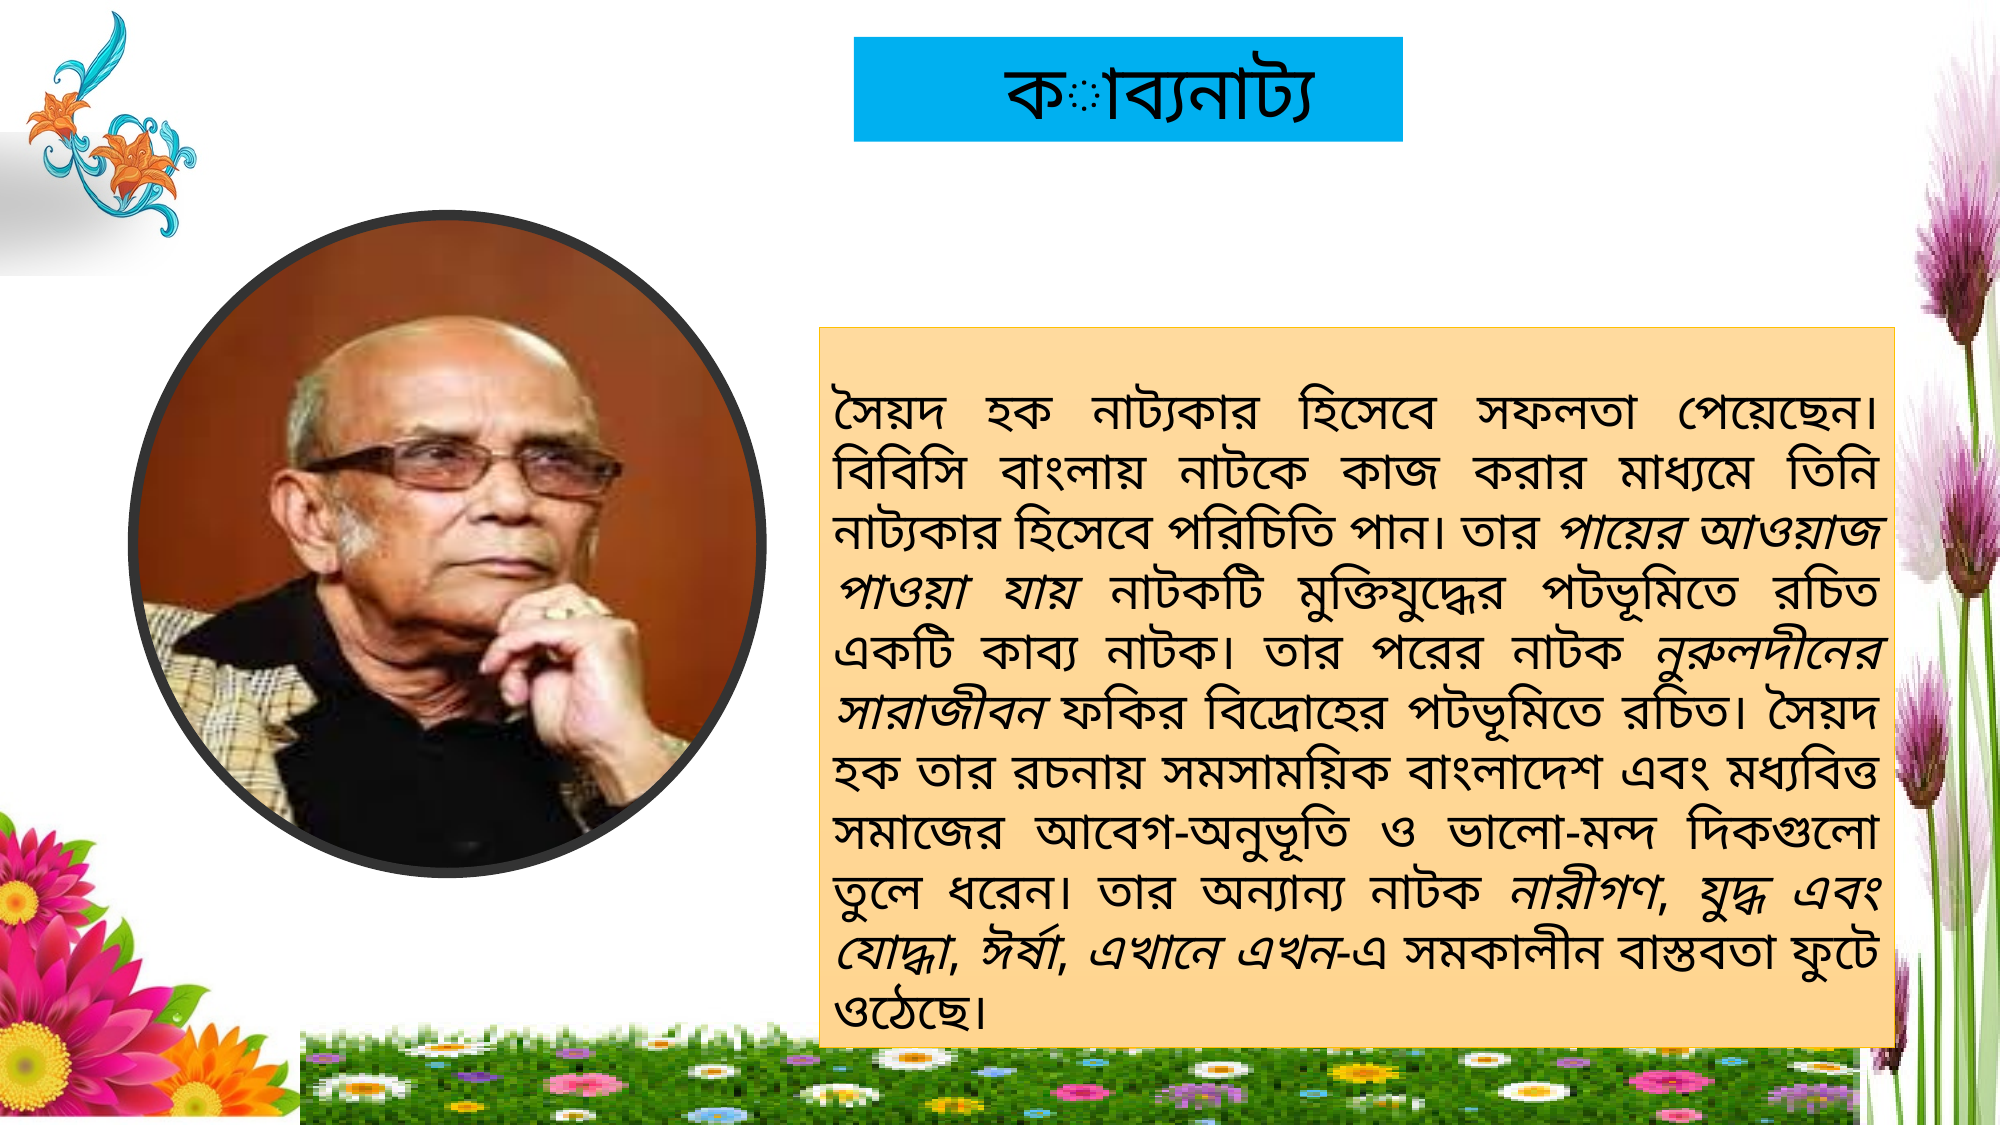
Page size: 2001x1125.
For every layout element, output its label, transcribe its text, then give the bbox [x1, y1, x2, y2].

text_box সৈয়দ হক নাট্যকার হিসেবে সফলতা পেয়েছেন। বিবিসি বাংলায় নাটকে কাজ করার মাধ্যমে তিনি নাট্যকার হিসেবে পরিচিতি পান। তার পায়ের আওয়াজ পাওয়া যায় নাটকটি মুক্তিযুদ্ধের পটভূমিতে রচিত একটি কাব্য নাটক। তার পরের নাটক নুরুলদীনের সারাজীবন ফকির বিদ্রোহের পটভূমিতে রচিত। সৈয়দ হক তার রচনায় সমসাময়িক বাংলাদেশ এবং মধ্যবিত্ত সমাজের আবেগ-অনুভূতি ও ভালো-মন্দ দিকগুলো তুলে ধরেন। তার অন্যান্য নাটক নারীগণ, যুদ্ধ এবং যোদ্ধা, ঈর্ষা, এখানে এখন-এ সমকালীন বাস্তবতা ফুটে ওঠেছে। [819, 327, 1628, 682]
text_box কাব্যনাট্য [853, 36, 1403, 142]
picture [0, 0, 2000, 1125]
